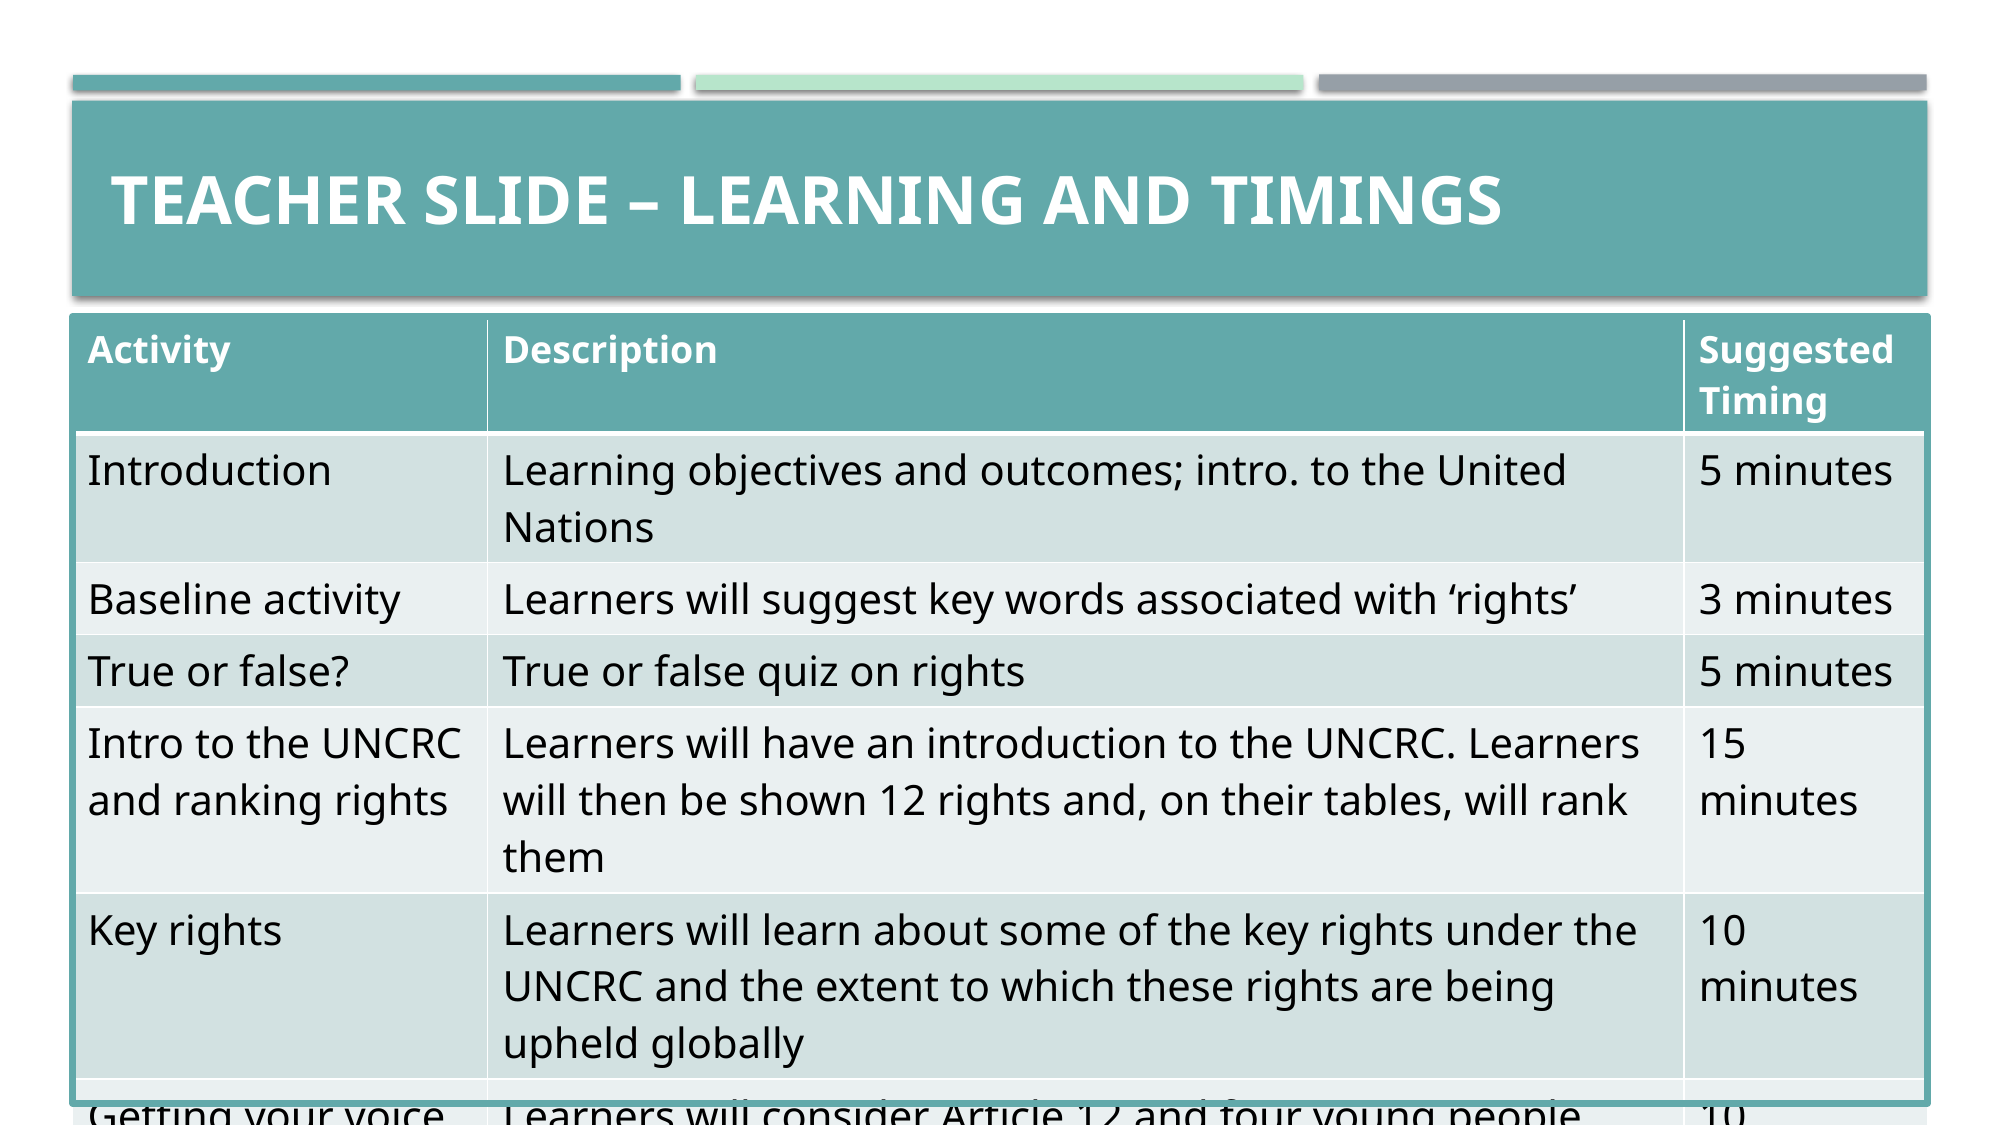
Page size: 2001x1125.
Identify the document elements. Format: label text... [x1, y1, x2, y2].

table_cell Learners will consider Article 12 and four young people who are making their voices heard [488, 1104, 1683, 1125]
table_cell 10 minutes [1685, 1104, 1927, 1125]
title TEACHER SLIDE – LEARNING AND TIMINGS [95, 115, 1905, 282]
list [72, 316, 1928, 1104]
table_cell Getting your voice heard [73, 1104, 487, 1125]
